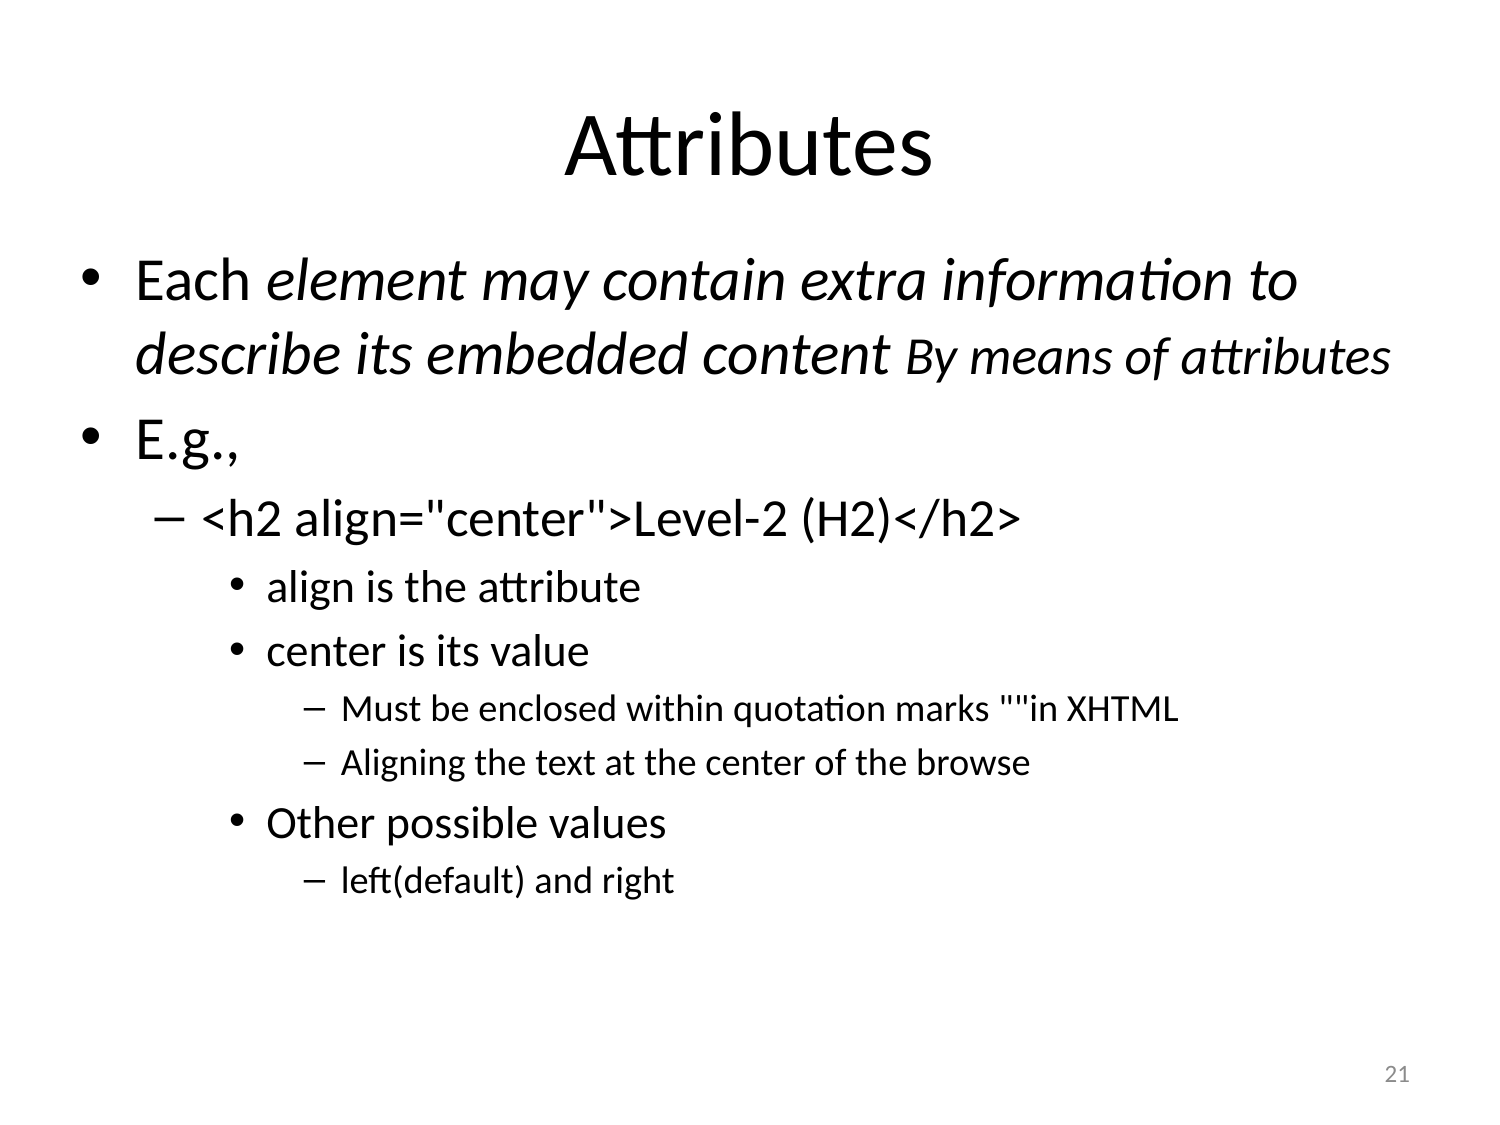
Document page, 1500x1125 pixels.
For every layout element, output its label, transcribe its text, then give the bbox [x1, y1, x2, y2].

list Each element may contain extra information to describe its embedded content By means of attributes E.g., <h2 align="center">Level-2 (H2)</h2> align is the attribute center is its value Must be enclosed within quotation marks ""in XHTML Aligning the text at the center of the browse Other possible values left(default) and right [64, 231, 1415, 975]
slide_number 21 [1074, 1042, 1425, 1103]
title Attributes [75, 45, 1425, 233]
